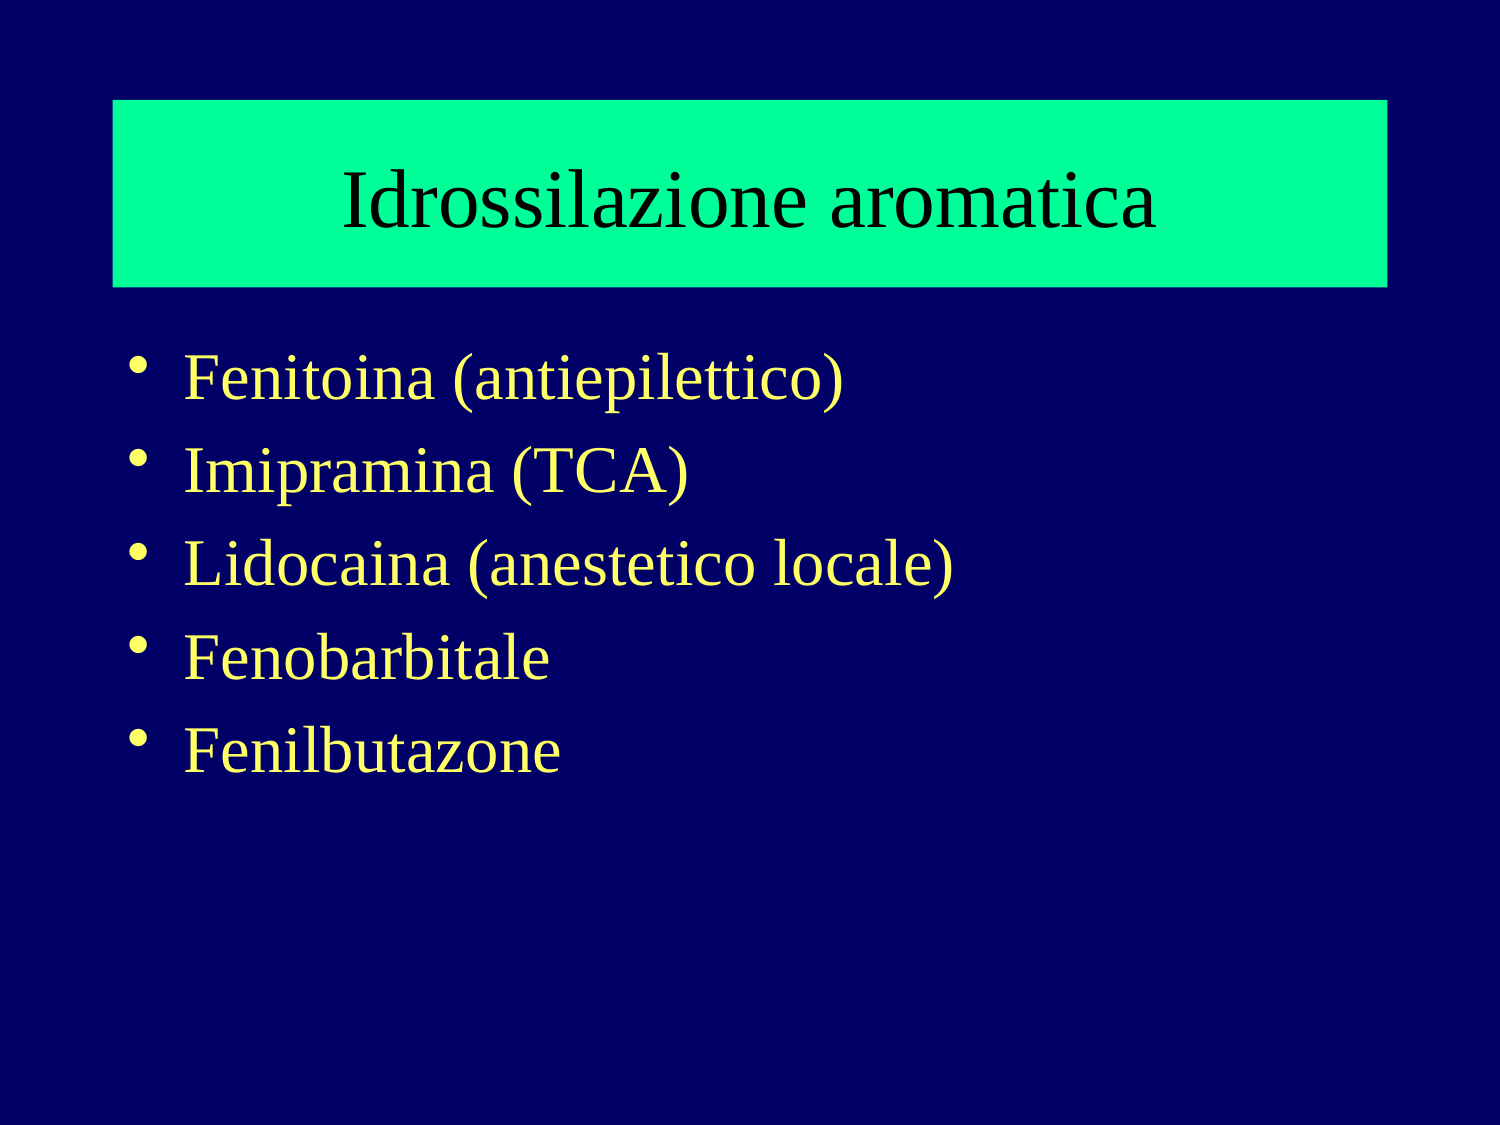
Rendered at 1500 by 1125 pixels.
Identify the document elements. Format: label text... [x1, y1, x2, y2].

title Idrossilazione aromatica [112, 99, 1388, 288]
list Fenitoina (antiepilettico) Imipramina (TCA) Lidocaina (anestetico locale) Fenobarbitale Fenilbutazone [112, 324, 1388, 1001]
